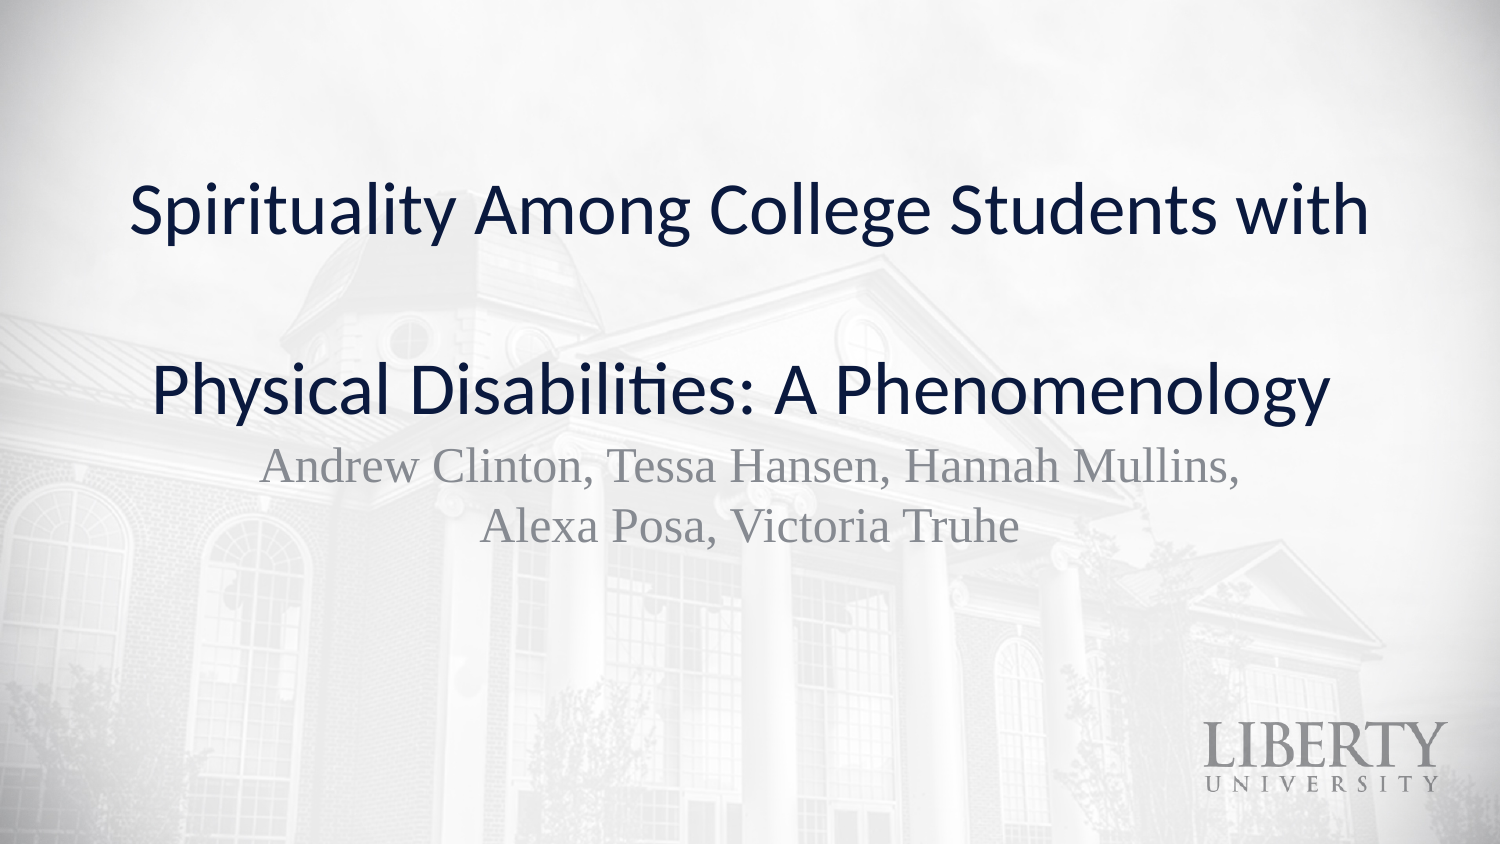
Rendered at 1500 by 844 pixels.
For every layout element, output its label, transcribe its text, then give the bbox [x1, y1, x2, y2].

picture [0, 0, 1500, 844]
subtitle Andrew Clinton, Tessa Hansen, Hannah Mullins, Alexa Posa, Victoria Truhe [225, 425, 1275, 642]
title Spirituality Among ‌College‌ ‌Students‌ ‌with‌ ‌Physical‌ ‌Disabilities:‌ ‌A‌ ‌Phenomenology‌ ‌ [112, 222, 1388, 366]
